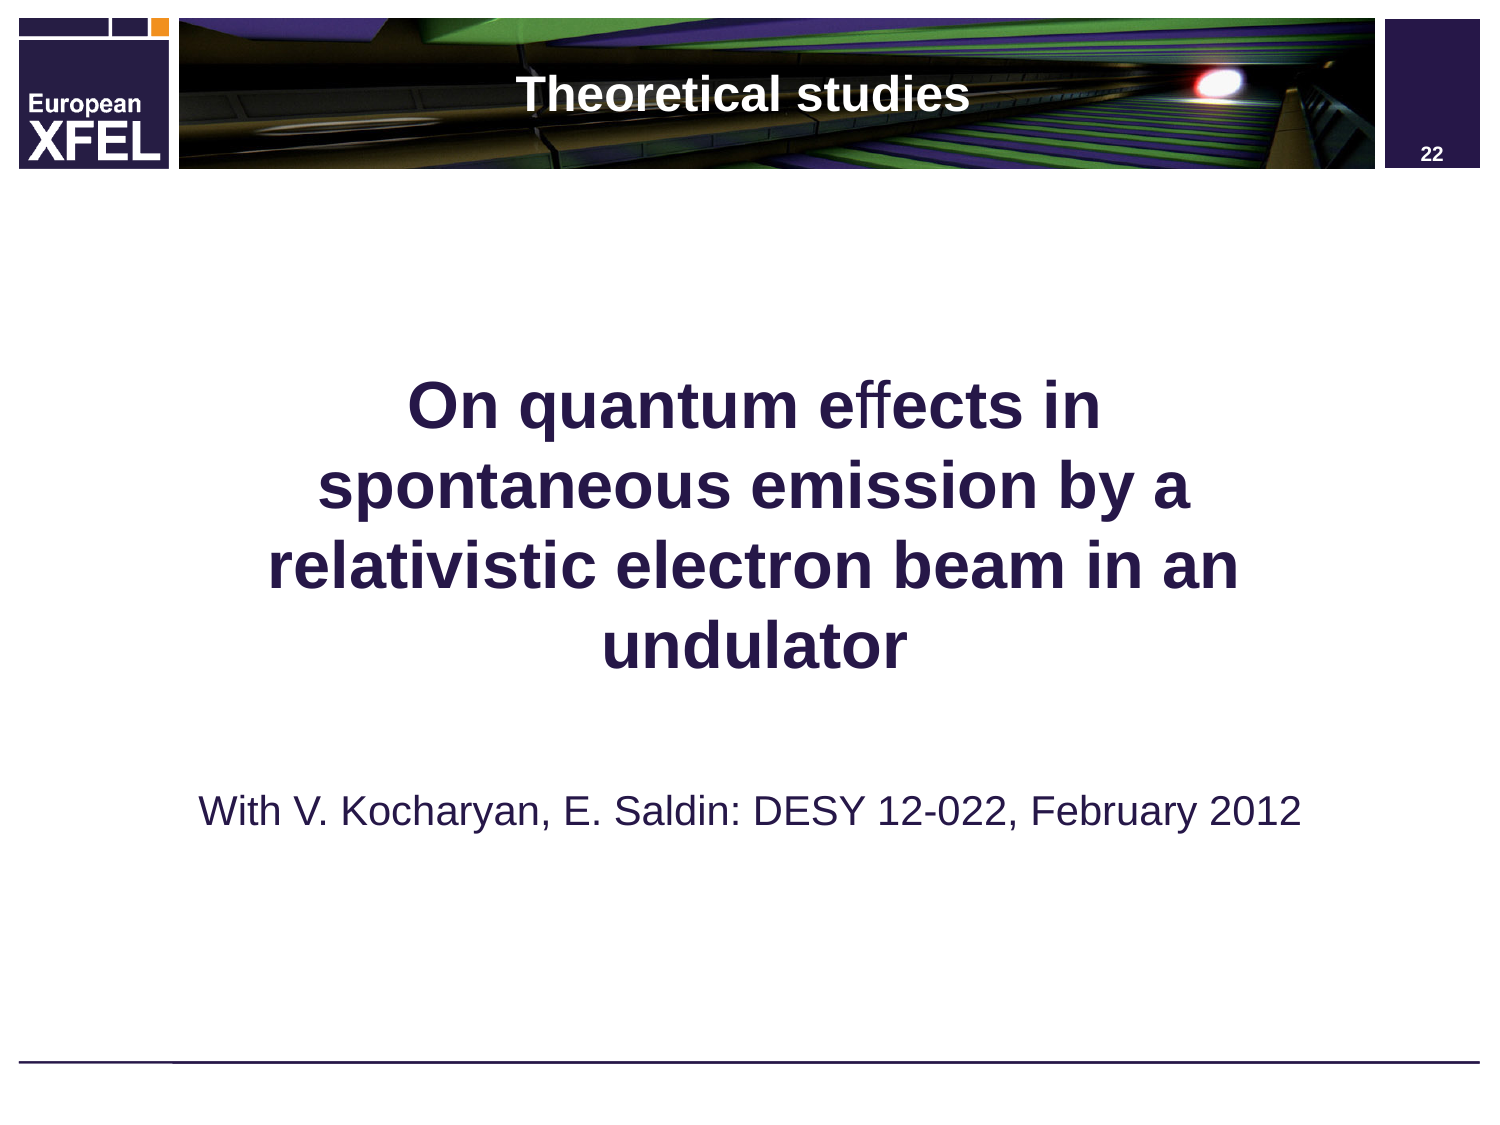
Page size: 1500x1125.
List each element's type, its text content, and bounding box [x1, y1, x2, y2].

picture [179, 18, 1375, 169]
picture [19, 18, 169, 169]
text_box On quantum effects in spontaneous emission by a relativistic electron beam in an undulator With V. Kocharyan, E. Saldin: DESY 12-022, February 2012 [183, 354, 1326, 841]
text_box 22 [1384, 18, 1480, 169]
title Theoretical studies [202, 0, 1288, 122]
